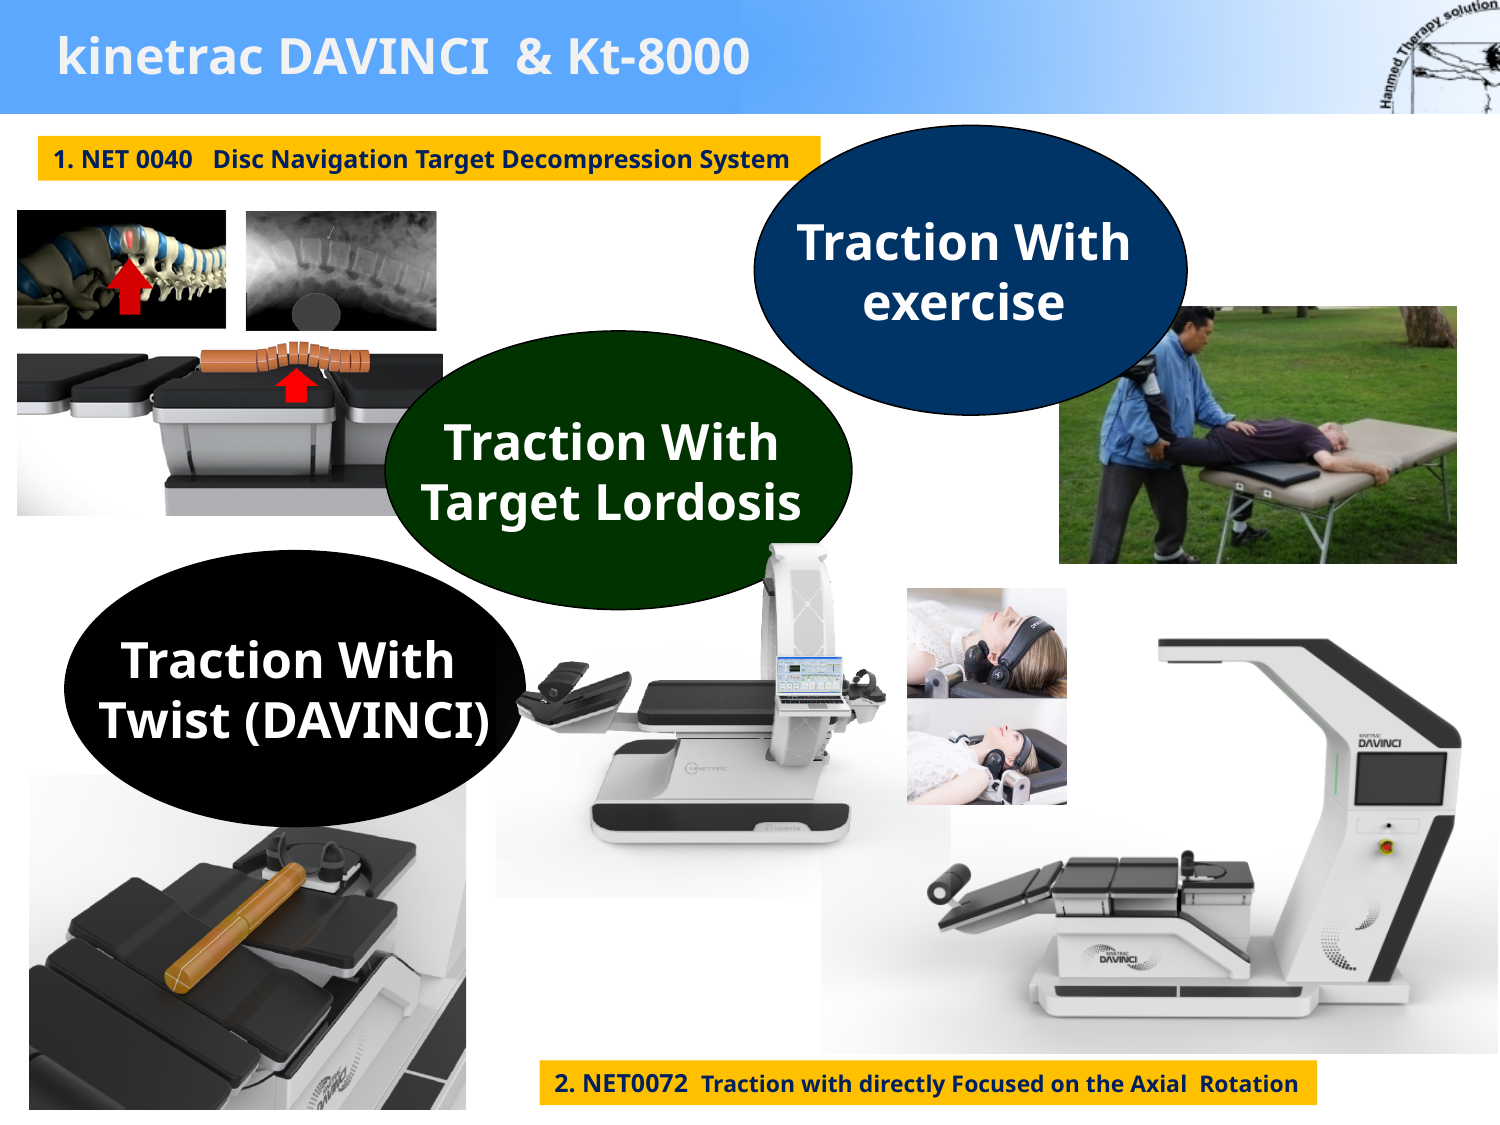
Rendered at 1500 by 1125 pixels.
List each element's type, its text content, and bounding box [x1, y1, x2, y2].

text_box Traction With Twist (DAVINCI) [64, 550, 490, 779]
picture [16, 210, 444, 516]
picture [1059, 306, 1458, 564]
text_box 2. NET0072 Traction with directly Focused on the Axial Rotation [539, 1060, 1317, 1106]
picture [495, 504, 1499, 1054]
text_box Traction With Target Lordosis [403, 330, 852, 587]
text_box 1. NET 0040 Disc Navigation Target Decompression System [38, 135, 821, 181]
picture [28, 775, 467, 1110]
picture [0, 0, 1500, 114]
text_box Traction With exercise [754, 125, 1188, 416]
